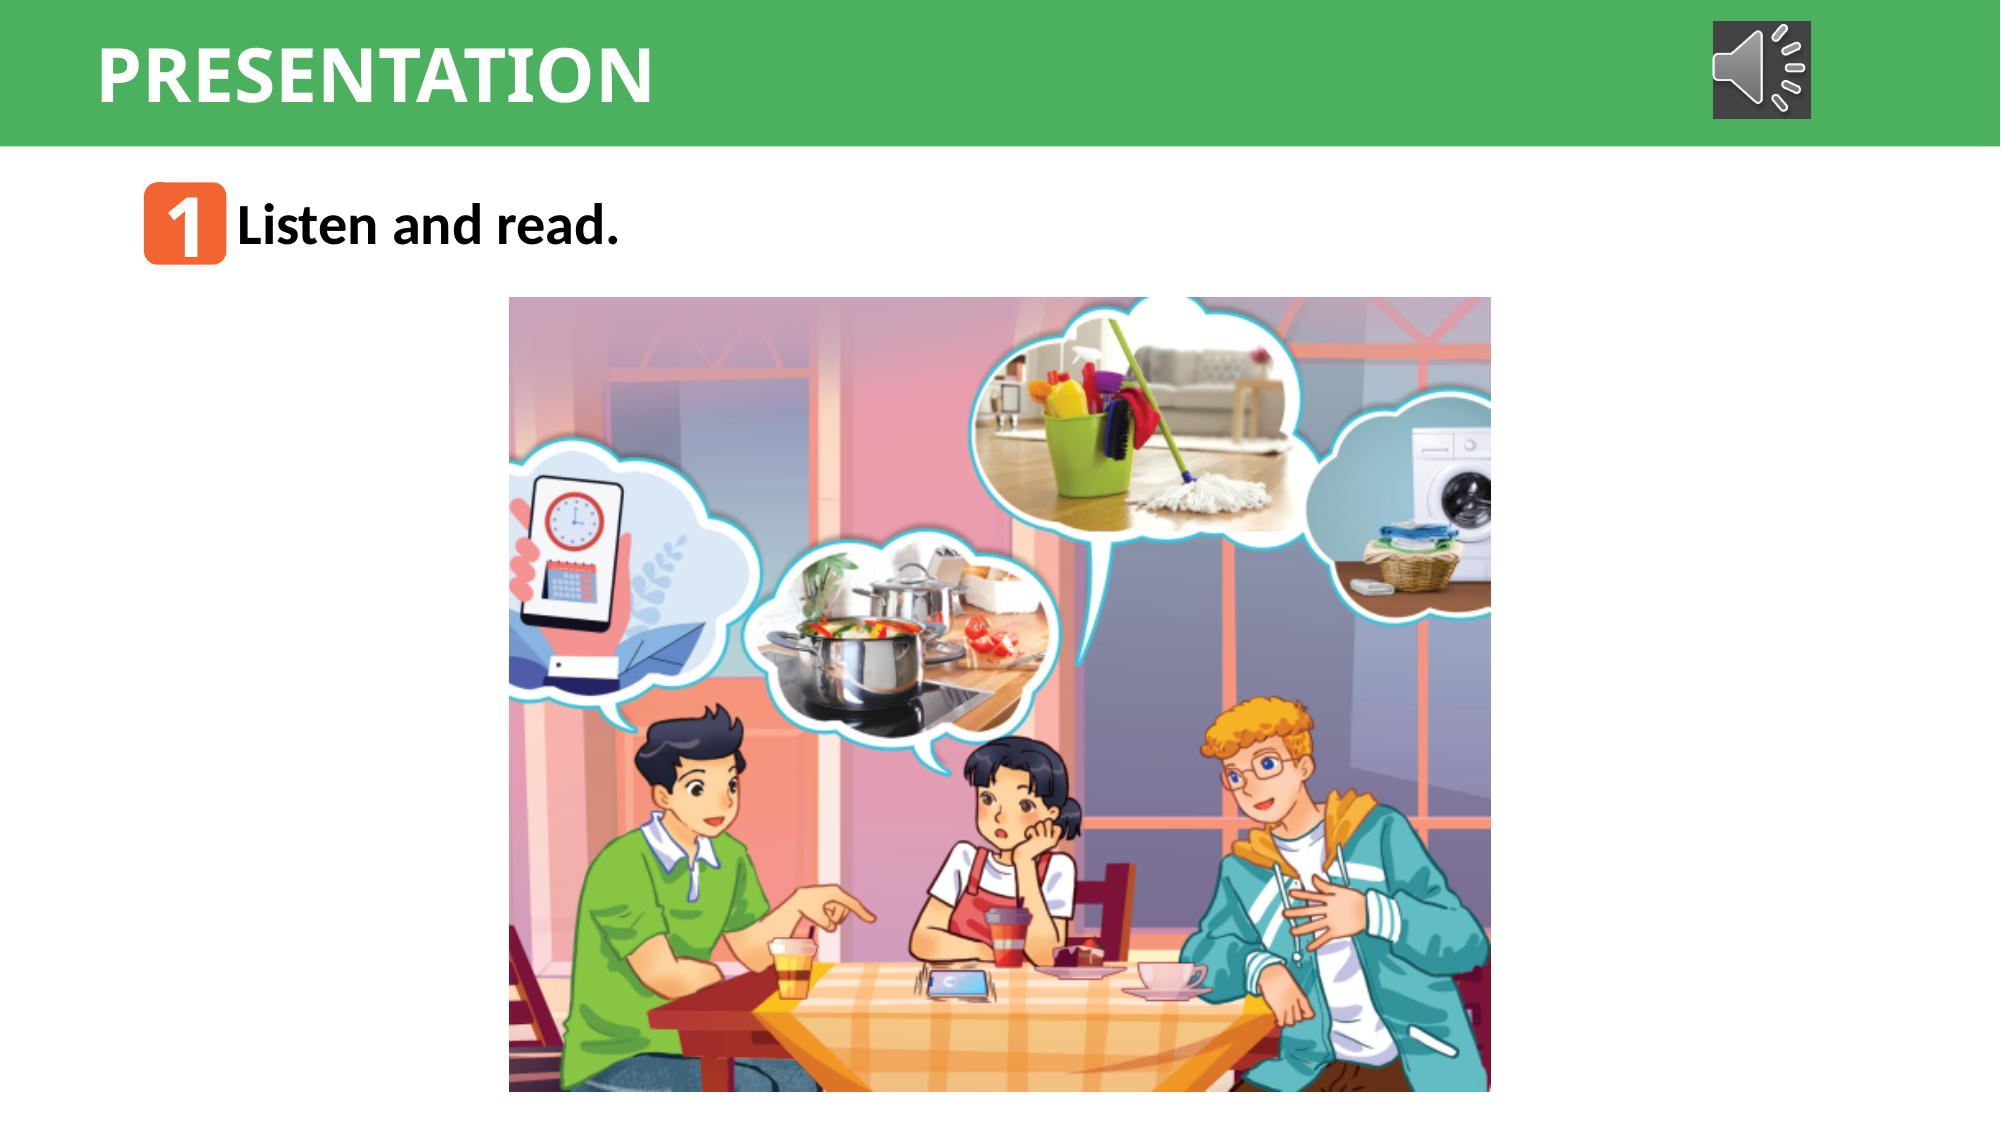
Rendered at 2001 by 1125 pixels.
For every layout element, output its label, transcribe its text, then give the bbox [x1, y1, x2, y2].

picture [509, 297, 1491, 1092]
text_box 1 [148, 166, 223, 282]
text_box [142, 184, 148, 263]
text_box Listen and read. [222, 178, 973, 264]
text_box [0, 0, 2000, 147]
text_box PRESENTATION [81, 20, 831, 125]
picture [1711, 20, 1812, 121]
